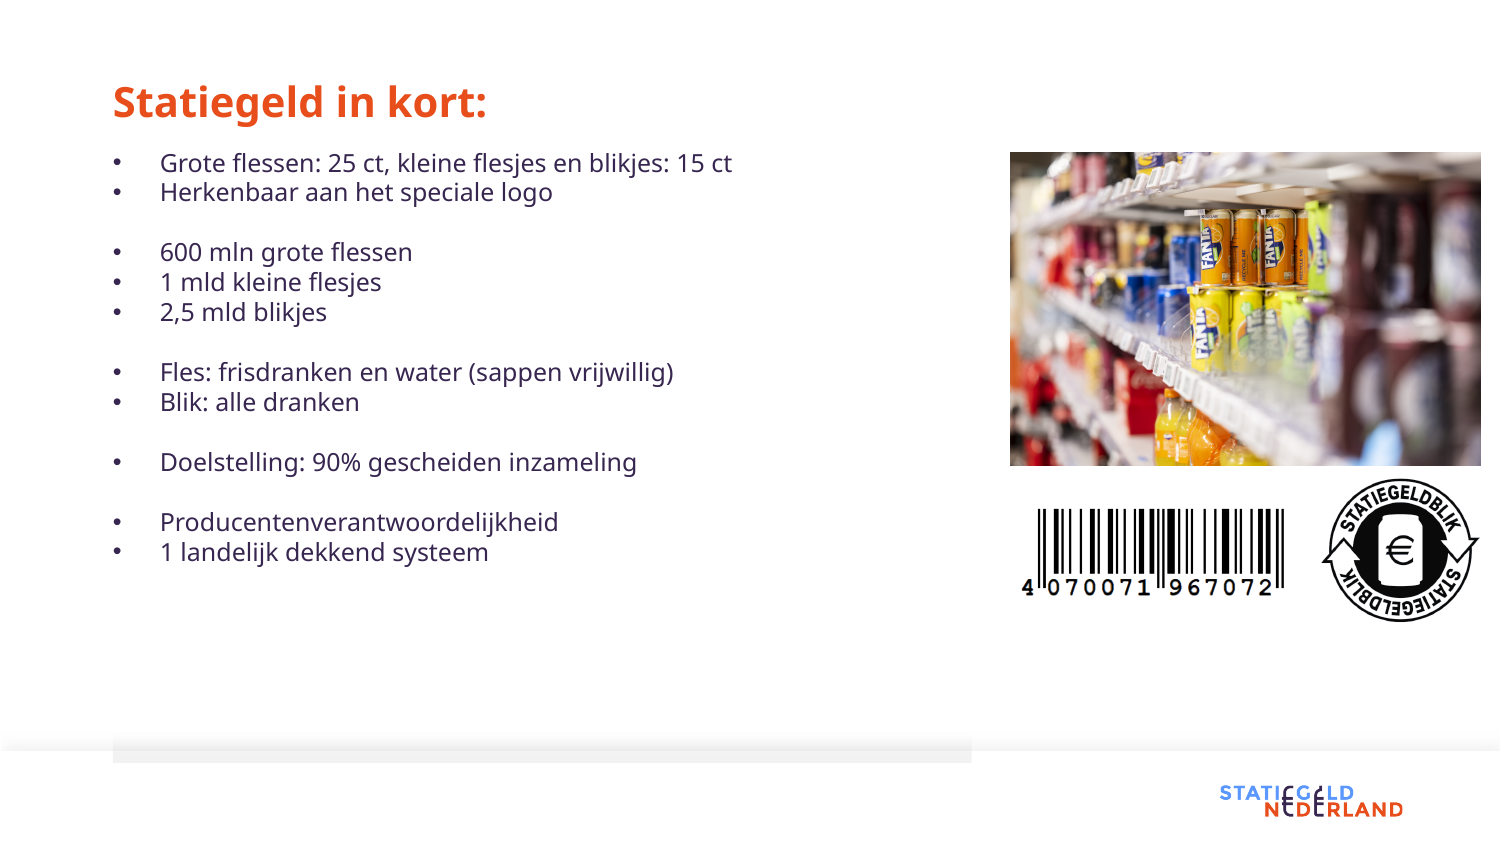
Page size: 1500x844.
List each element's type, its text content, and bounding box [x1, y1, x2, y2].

list Grote flessen: 25 ct, kleine flesjes en blikjes: 15 ct Herkenbaar aan het speciale logo 600 mln grote flessen 1 mld kleine flesjes 2,5 mld blikjes Fles: frisdranken en water (sappen vrijwillig) Blik: alle dranken Doelstelling: 90% gescheiden inzameling Producentenverantwoordelijkheid 1 landelijk dekkend systeem [112, 117, 972, 763]
title Statiegeld in kort: [112, 81, 838, 153]
picture [0, 0, 1500, 844]
